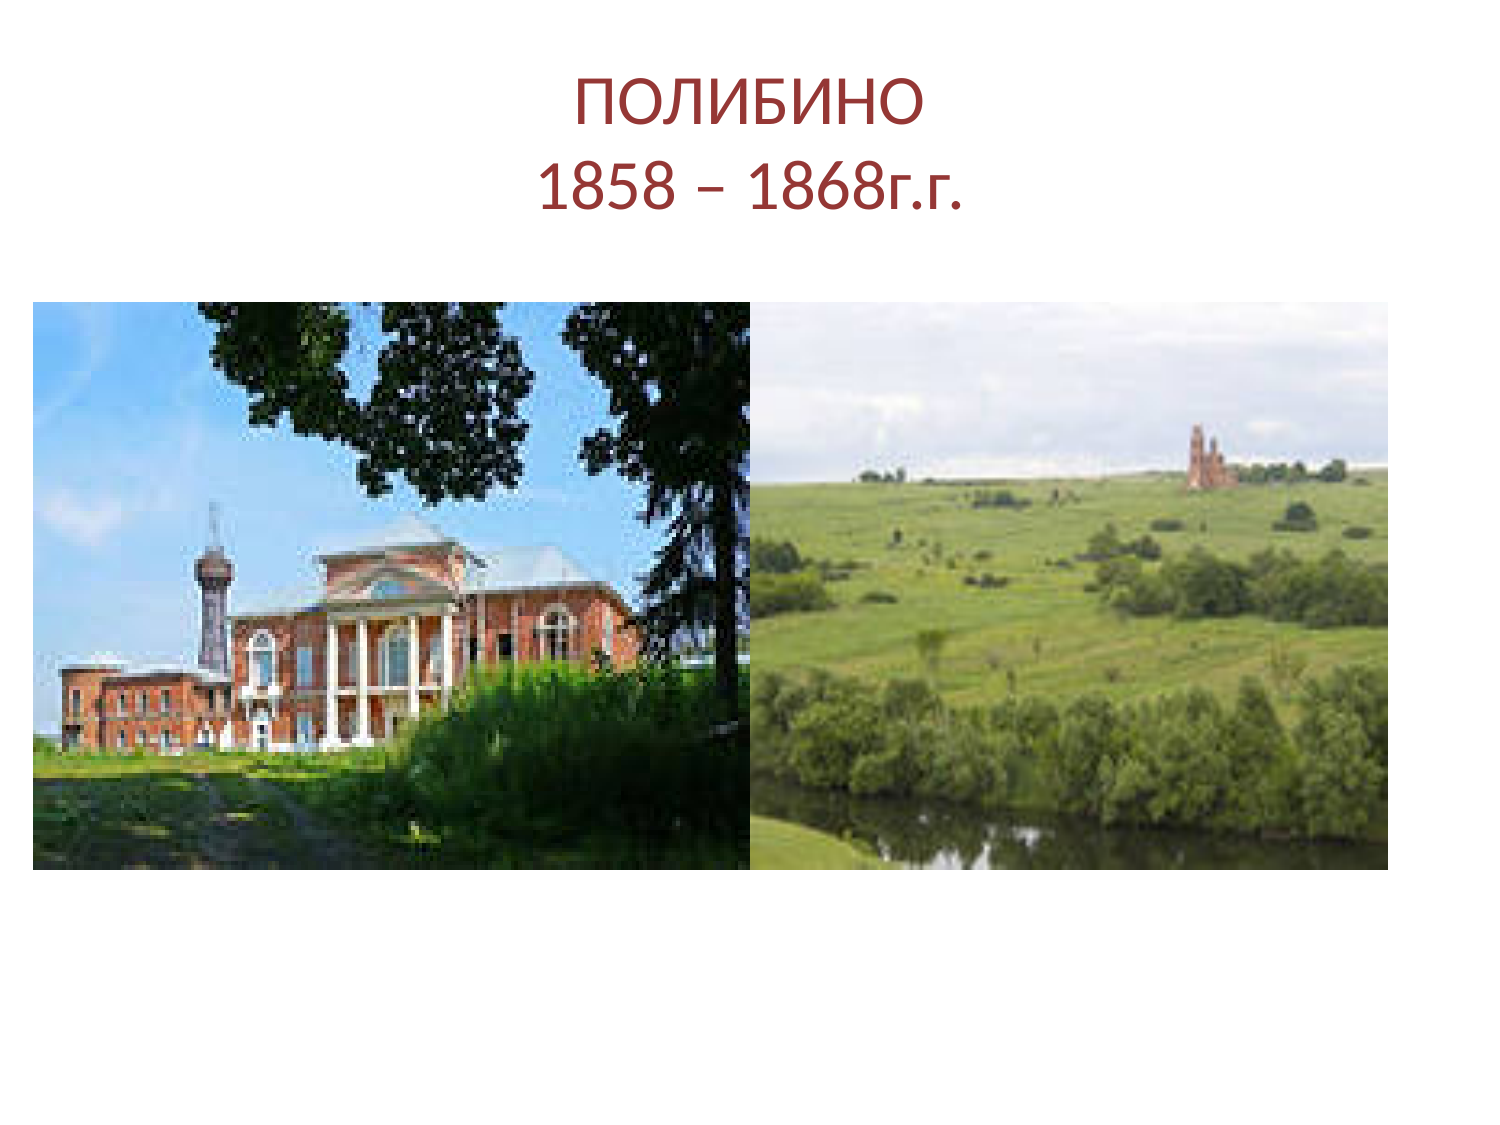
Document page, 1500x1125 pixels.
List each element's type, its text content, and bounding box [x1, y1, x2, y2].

title ПОЛИБИНО 1858 – 1868г.г. [75, 45, 1425, 233]
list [33, 302, 748, 870]
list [749, 302, 1388, 870]
